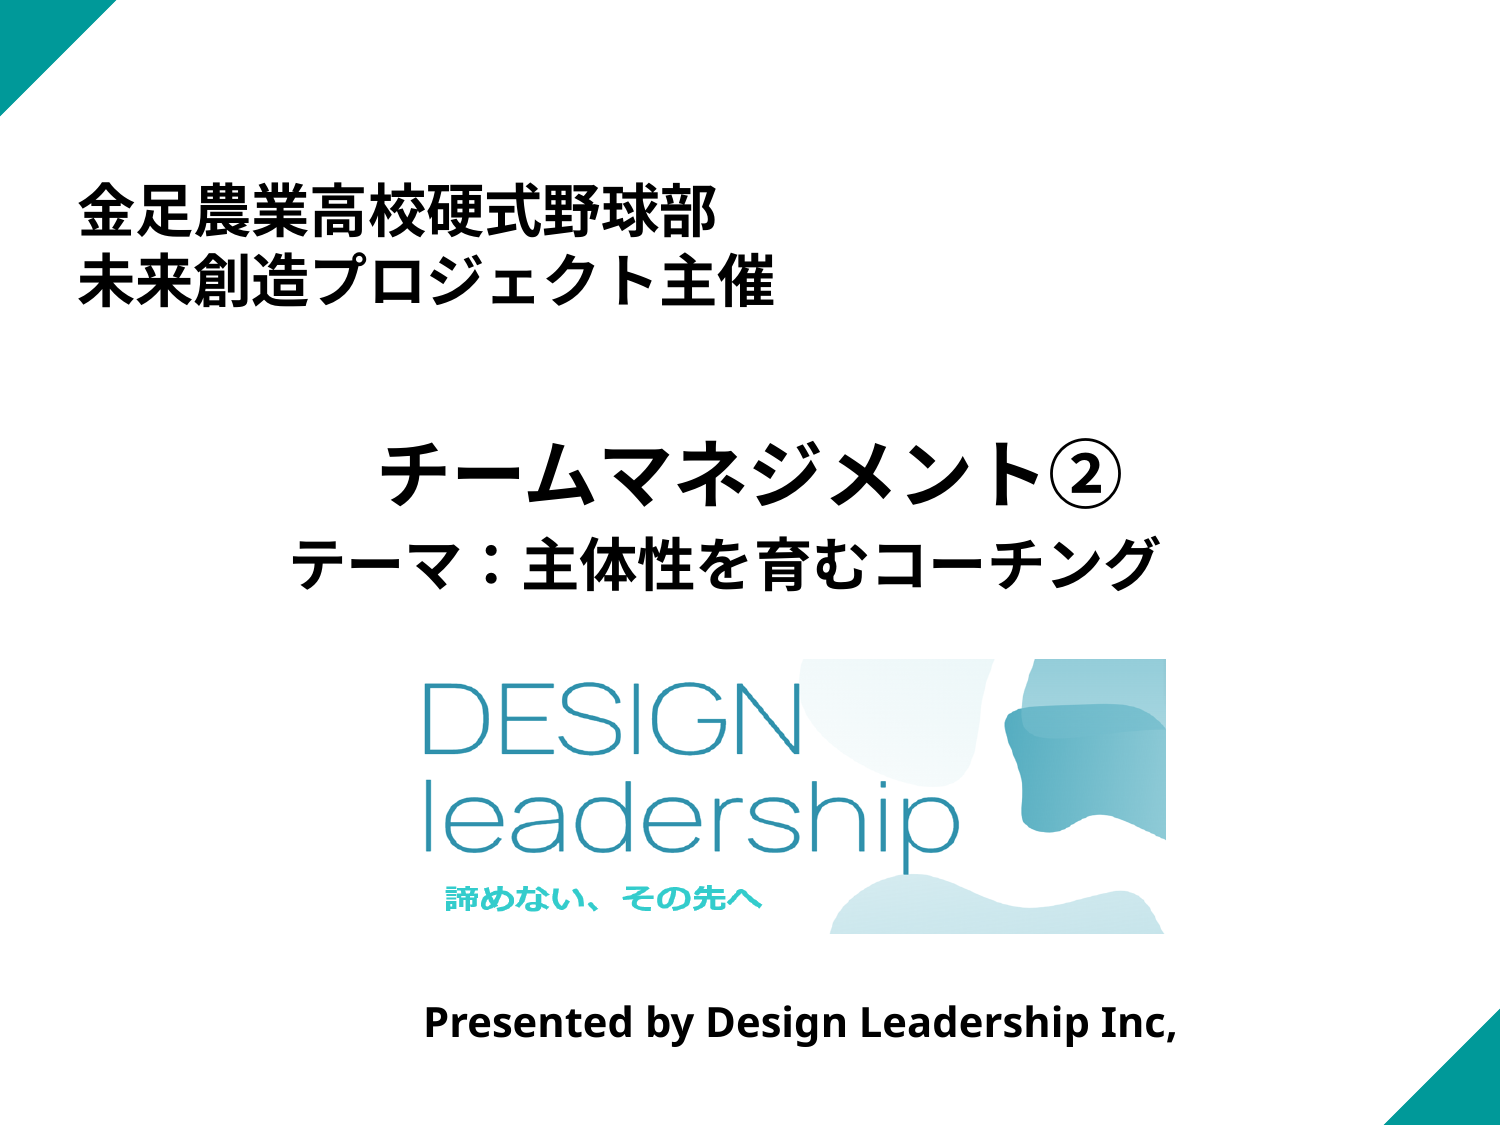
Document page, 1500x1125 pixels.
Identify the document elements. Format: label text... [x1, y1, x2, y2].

text_box Presented by Design Leadership Inc, [408, 938, 1194, 1104]
text_box チームマネジメント② [361, 284, 1139, 520]
text_box テーマ：主体性を育むコーチング [273, 520, 1254, 606]
picture [397, 659, 1166, 934]
text_box [1383, 1008, 1500, 1125]
text_box [0, 0, 117, 117]
text_box 金足農業高校硬式野球部 未来創造プロジェクト主催 [62, 167, 791, 322]
